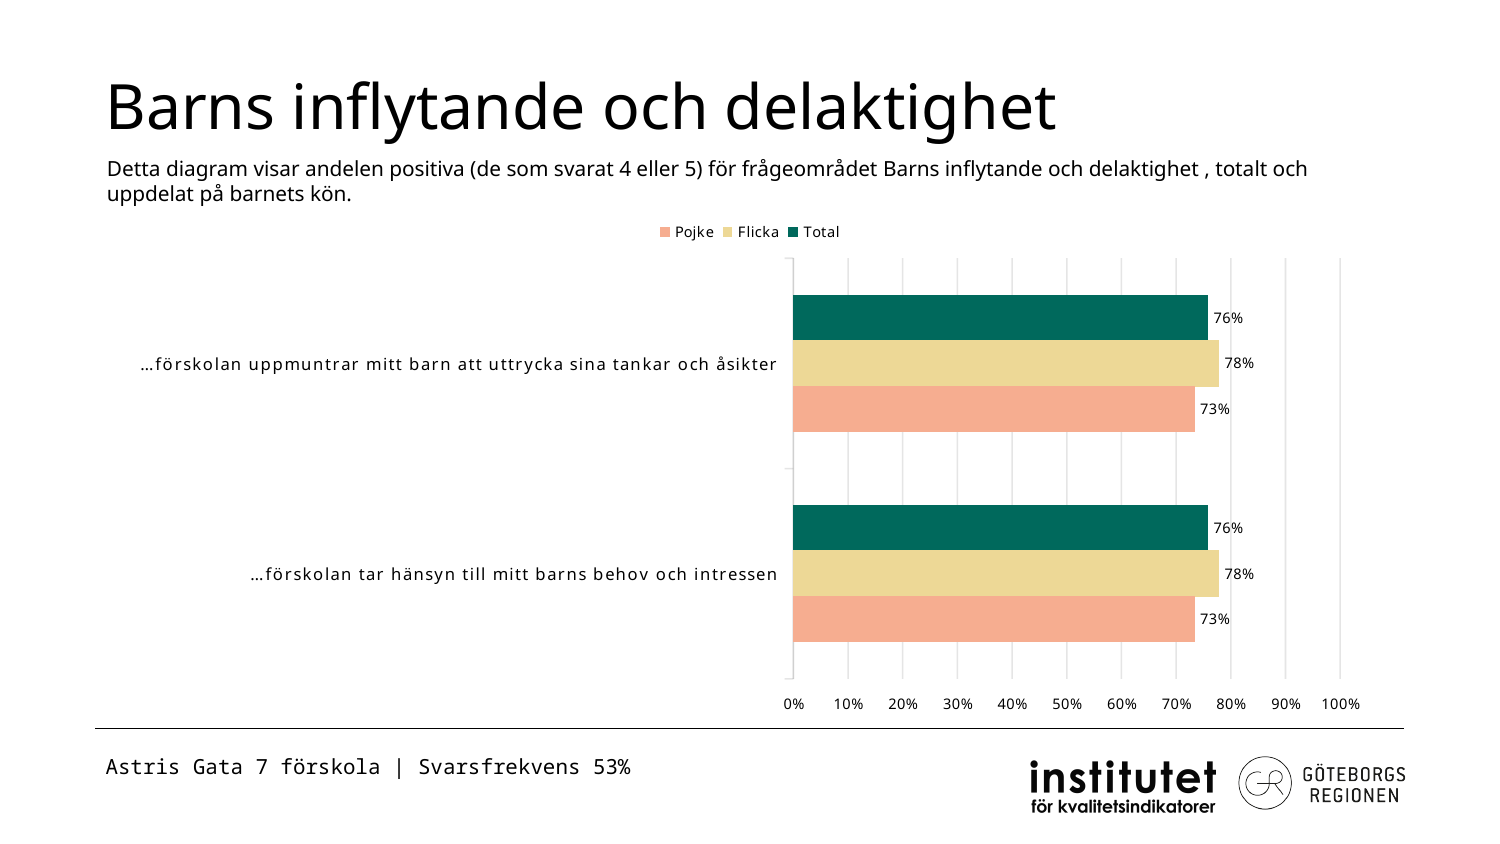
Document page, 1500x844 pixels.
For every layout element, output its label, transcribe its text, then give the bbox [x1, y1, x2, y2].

title Barns inflytande och delaktighet [90, 59, 1412, 149]
text_box Detta diagram visar andelen positiva (de som svarat 4 eller 5) för frågeområdet Barns inflytande och delaktighet , totalt och uppdelat på barnets kön. [92, 148, 1409, 213]
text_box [118, 667, 1382, 753]
text_box Astris Gata 7 förskola | Svarsfrekvens 53% [90, 746, 986, 787]
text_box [114, 204, 1385, 725]
picture [1029, 753, 1218, 818]
